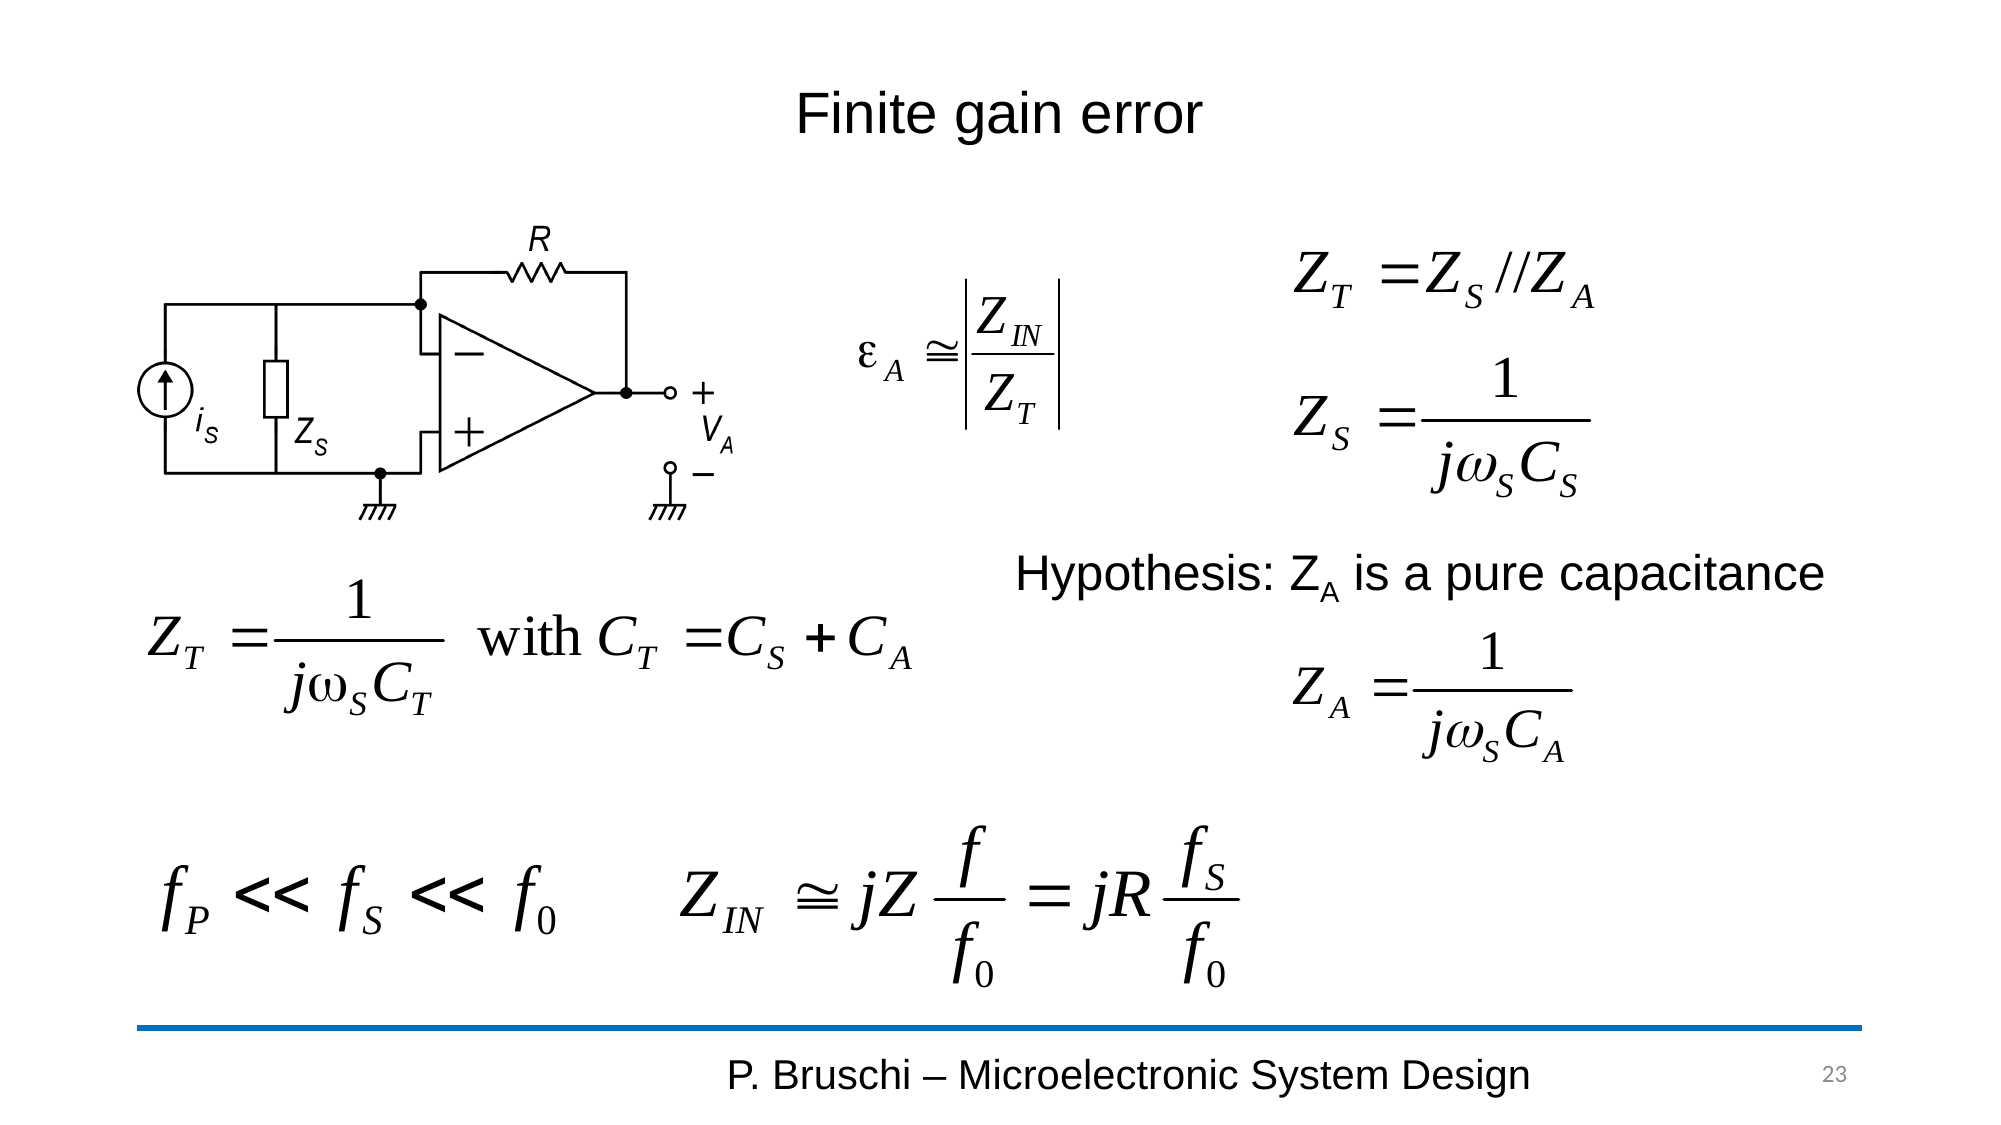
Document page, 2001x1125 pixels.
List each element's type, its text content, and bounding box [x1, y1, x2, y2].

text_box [137, 843, 569, 953]
slide_number 23 [1718, 1042, 1863, 1103]
footer P. Bruschi – Microelectronic System Design [662, 1042, 1596, 1103]
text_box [1283, 340, 1617, 510]
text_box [1282, 616, 1583, 775]
picture [137, 225, 733, 521]
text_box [1282, 230, 1604, 323]
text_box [667, 809, 1254, 1002]
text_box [848, 267, 1073, 441]
title Finite gain error [137, 59, 1863, 169]
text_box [137, 562, 920, 729]
text_box Hypothesis: ZA is a pure capacitance [999, 532, 1882, 616]
